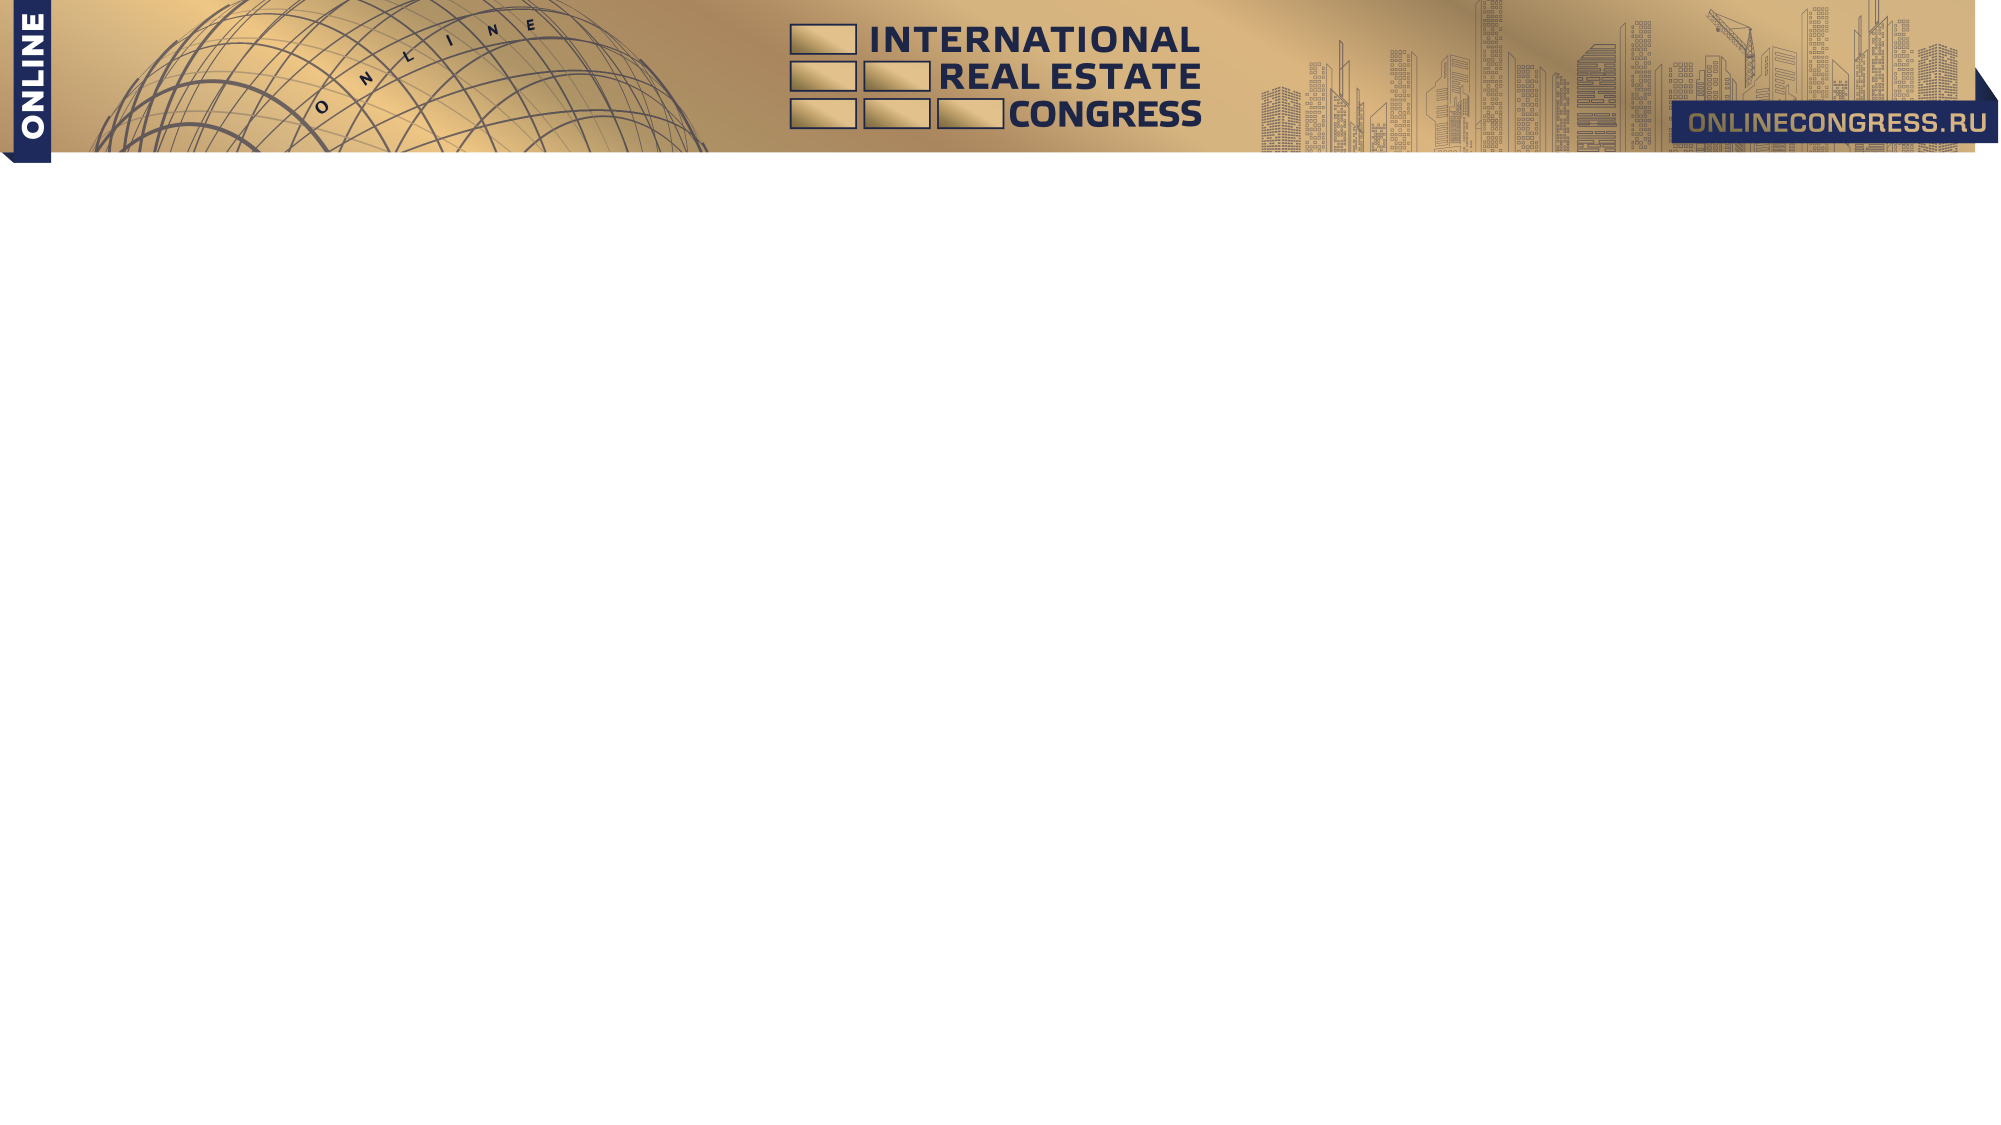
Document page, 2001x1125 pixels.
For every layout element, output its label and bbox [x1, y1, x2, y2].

picture [0, 0, 1999, 163]
